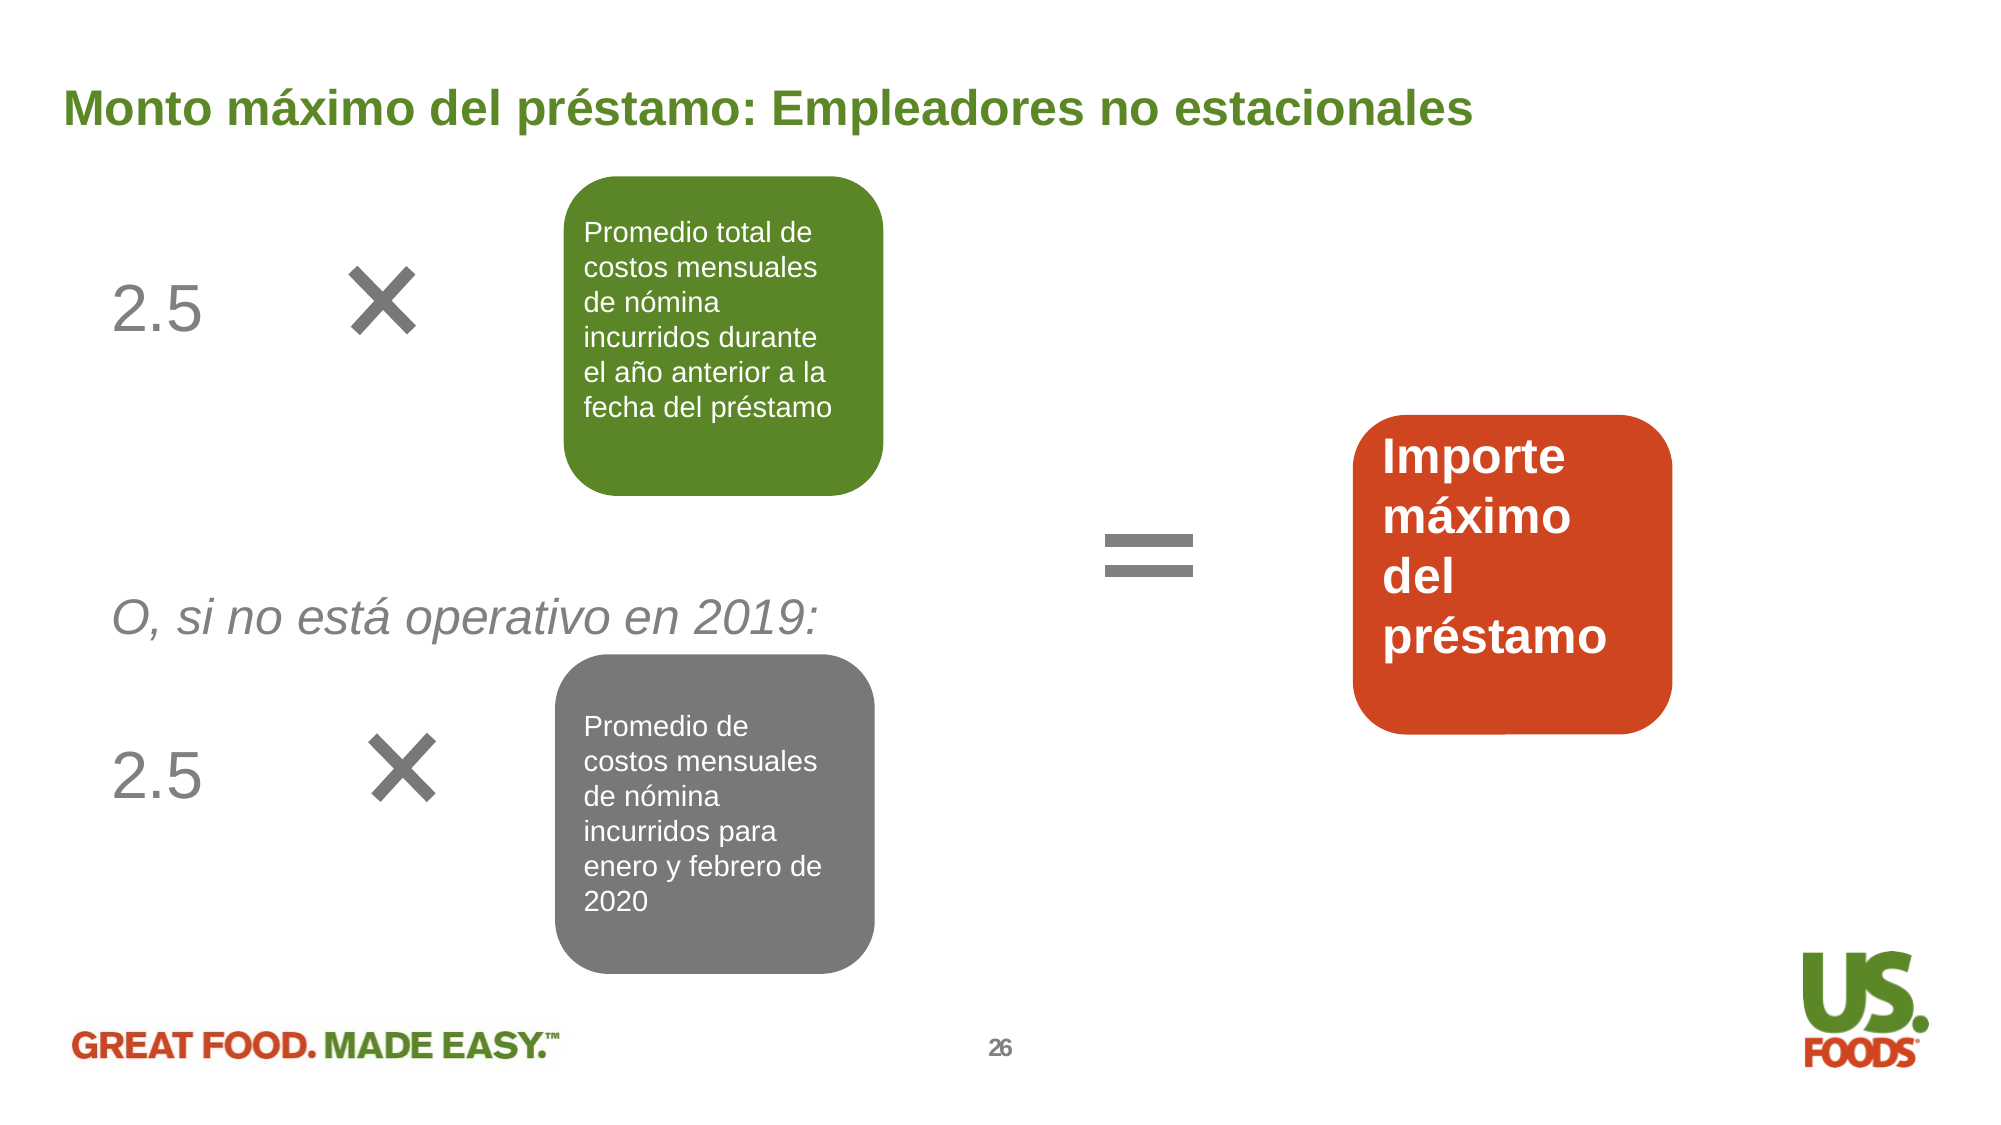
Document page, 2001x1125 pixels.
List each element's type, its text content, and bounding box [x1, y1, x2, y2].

text_box [562, 175, 885, 497]
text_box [355, 270, 411, 331]
list 2.5 O, si no está operativo en 2019: 2.5 [96, 176, 1895, 906]
text_box [1351, 413, 1674, 736]
picture [1803, 951, 1929, 1068]
text_box Importe máximo del préstamo [1367, 445, 1659, 701]
text_box [554, 653, 876, 975]
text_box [375, 737, 432, 798]
list Monto máximo del préstamo: Empleadores no estacionales [48, 74, 1673, 135]
picture [56, 1001, 587, 1093]
text_box Promedio total de costos mensuales de nómina incurridos durante el año anterior a la fecha del préstamo [568, 206, 862, 466]
text_box Promedio de costos mensuales de nómina incurridos para enero y febrero de 2020 [568, 700, 856, 960]
